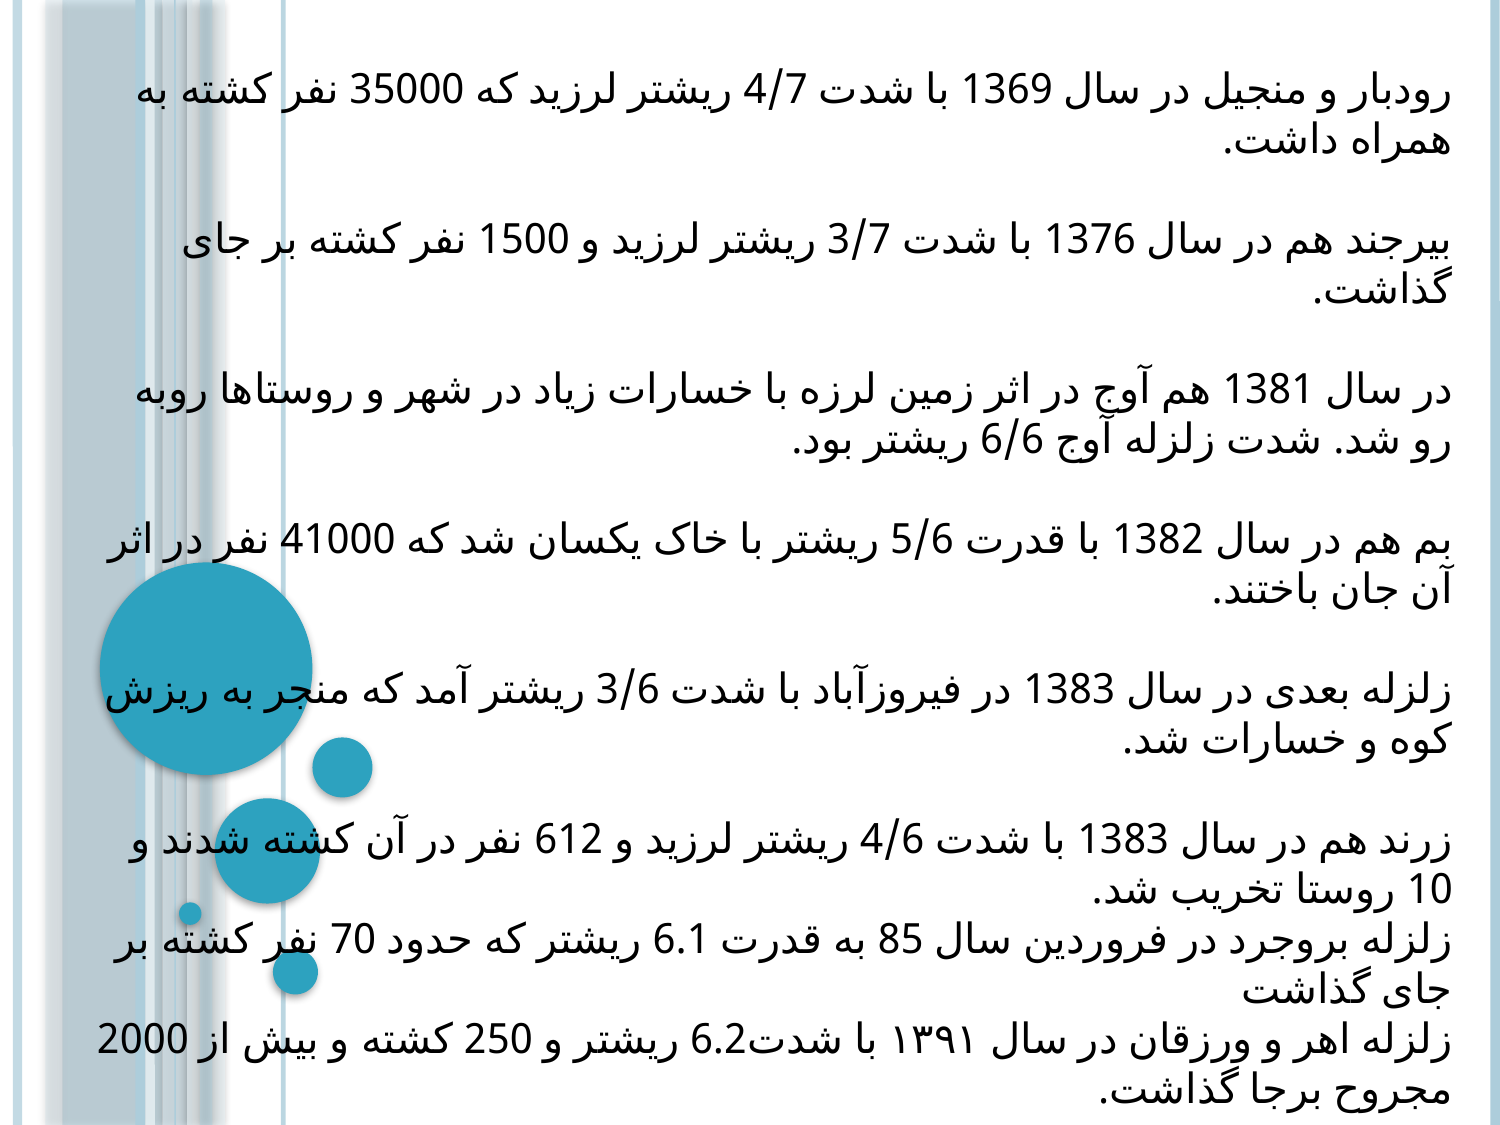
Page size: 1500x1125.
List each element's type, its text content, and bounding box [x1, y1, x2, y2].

text_box رودبار و منجیل در سال 1369 با شدت 4/7 ریشتر لرزید که 35000 نفر کشته به همراه داشت. بیرجند هم در سال 1376 با شدت 3/7 ریشتر لرزید و 1500 نفر کشته بر جای گذاشت. در سال 1381 هم آوج در اثر زمین لرزه با خسارات زیاد در شهر و روستاها روبه رو شد. شدت زلزله آوج 6/6 ریشتر بود. بم هم در سال 1382 با قدرت 5/6 ریشتر با خاک یکسان شد که 41000 نفر در اثر آن جان باختند. زلزله بعدی در سال 1383 در فیروزآباد با شدت 3/6 ریشتر آمد که منجر به ریزش کوه و خسارات شد. زرند هم در سال 1383 با شدت 4/6 ریشتر لرزید و 612 نفر در آن کشته شدند و 10 روستا تخریب شد. زلزله بروجرد در فروردین سال 85 به قدرت 6.1 ریشتر که حدود 70 نفر کشته بر جای گذاشت زلزله اهر و ورزقان در سال ۱۳۹۱ با شدت6.2 ریشتر و 250 کشته و بیش از 2000 مجروح برجا گذاشت. 27 مرداد 93 زلزله ای به قدرت 6.1 بخش هایی از ایلام در غرب ایران را لرزاند که خوشبختانه تلفات جانی به همراه نداشت اما خسارات زیادی به دنبال داشت. [76, 54, 1468, 1125]
